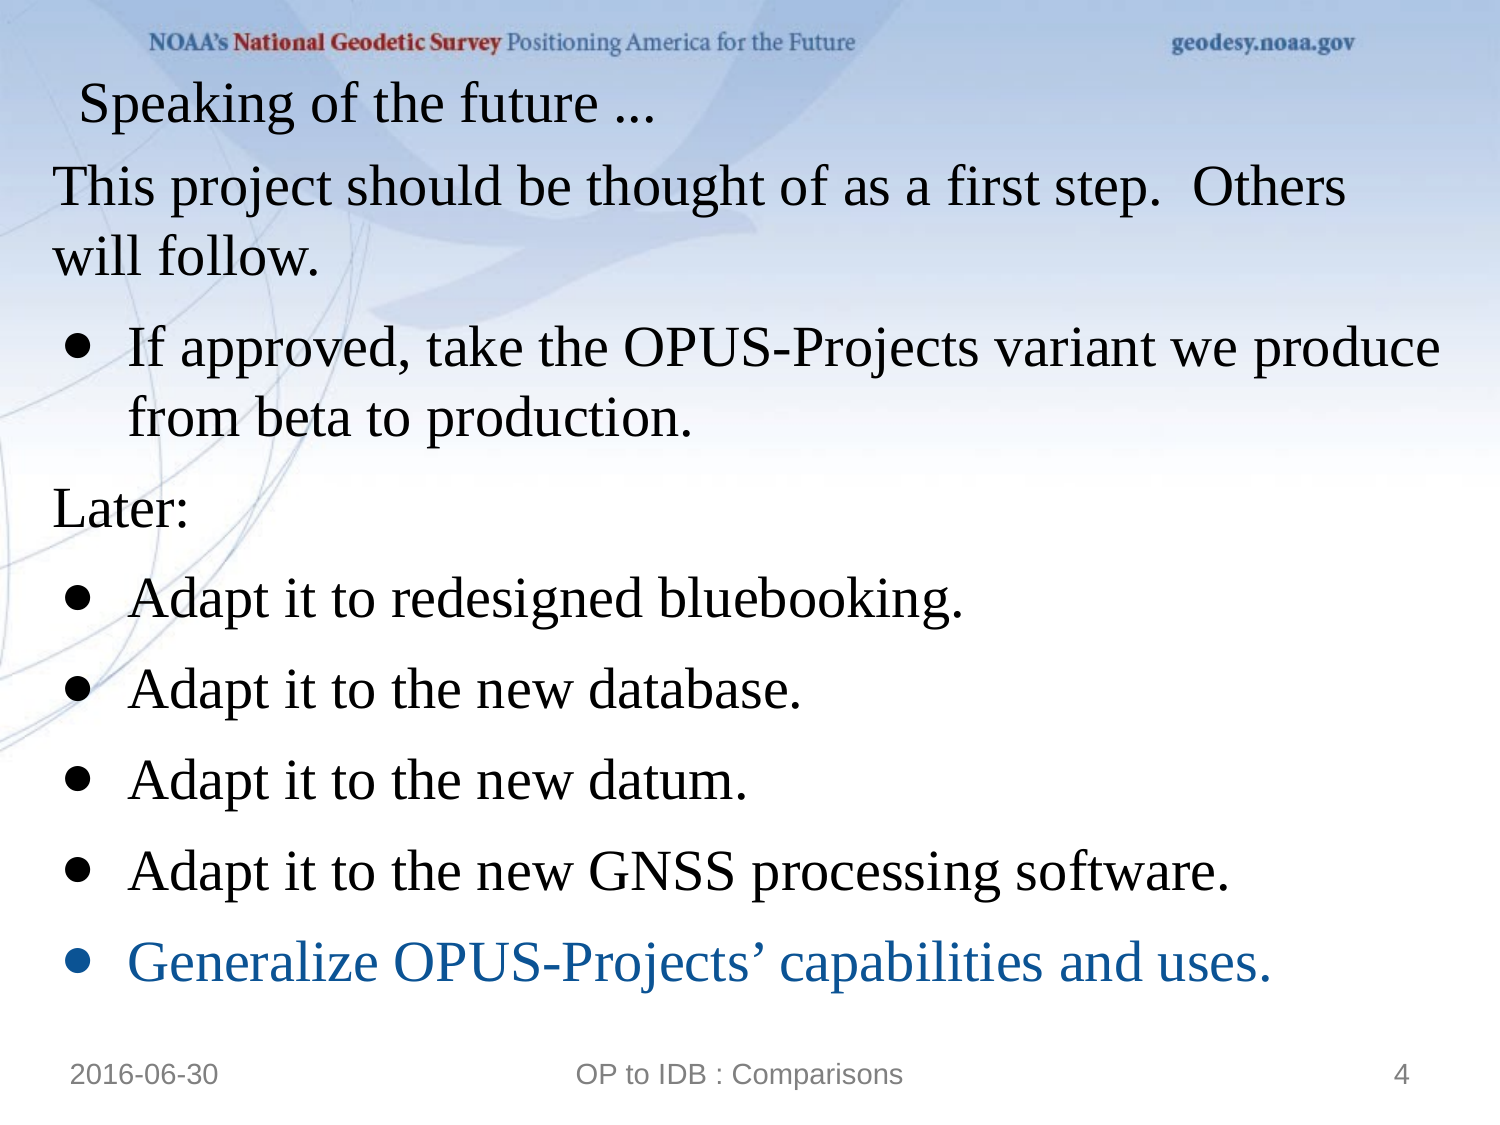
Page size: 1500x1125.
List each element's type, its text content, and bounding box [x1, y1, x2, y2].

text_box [1396, 1050, 1468, 1122]
picture [0, 0, 1500, 1125]
text_box Speaking of the future ... [64, 57, 1435, 140]
text_box This project should be thought of as a first step. Others will follow. If approved, take the OPUS-Projects variant we produce from beta to production. Later: Adapt it to redesigned bluebooking. Adapt it to the new database. Adapt it to the new datum. Adapt it to the new GNSS processing software. Generalize OPUS-Projects’ capabilities and uses. [37, 139, 1459, 1051]
text_box 2016-06-30 [54, 1042, 404, 1103]
text_box OP to IDB : Comparisons [404, 1042, 1075, 1103]
slide_number 4 [1075, 1042, 1425, 1103]
